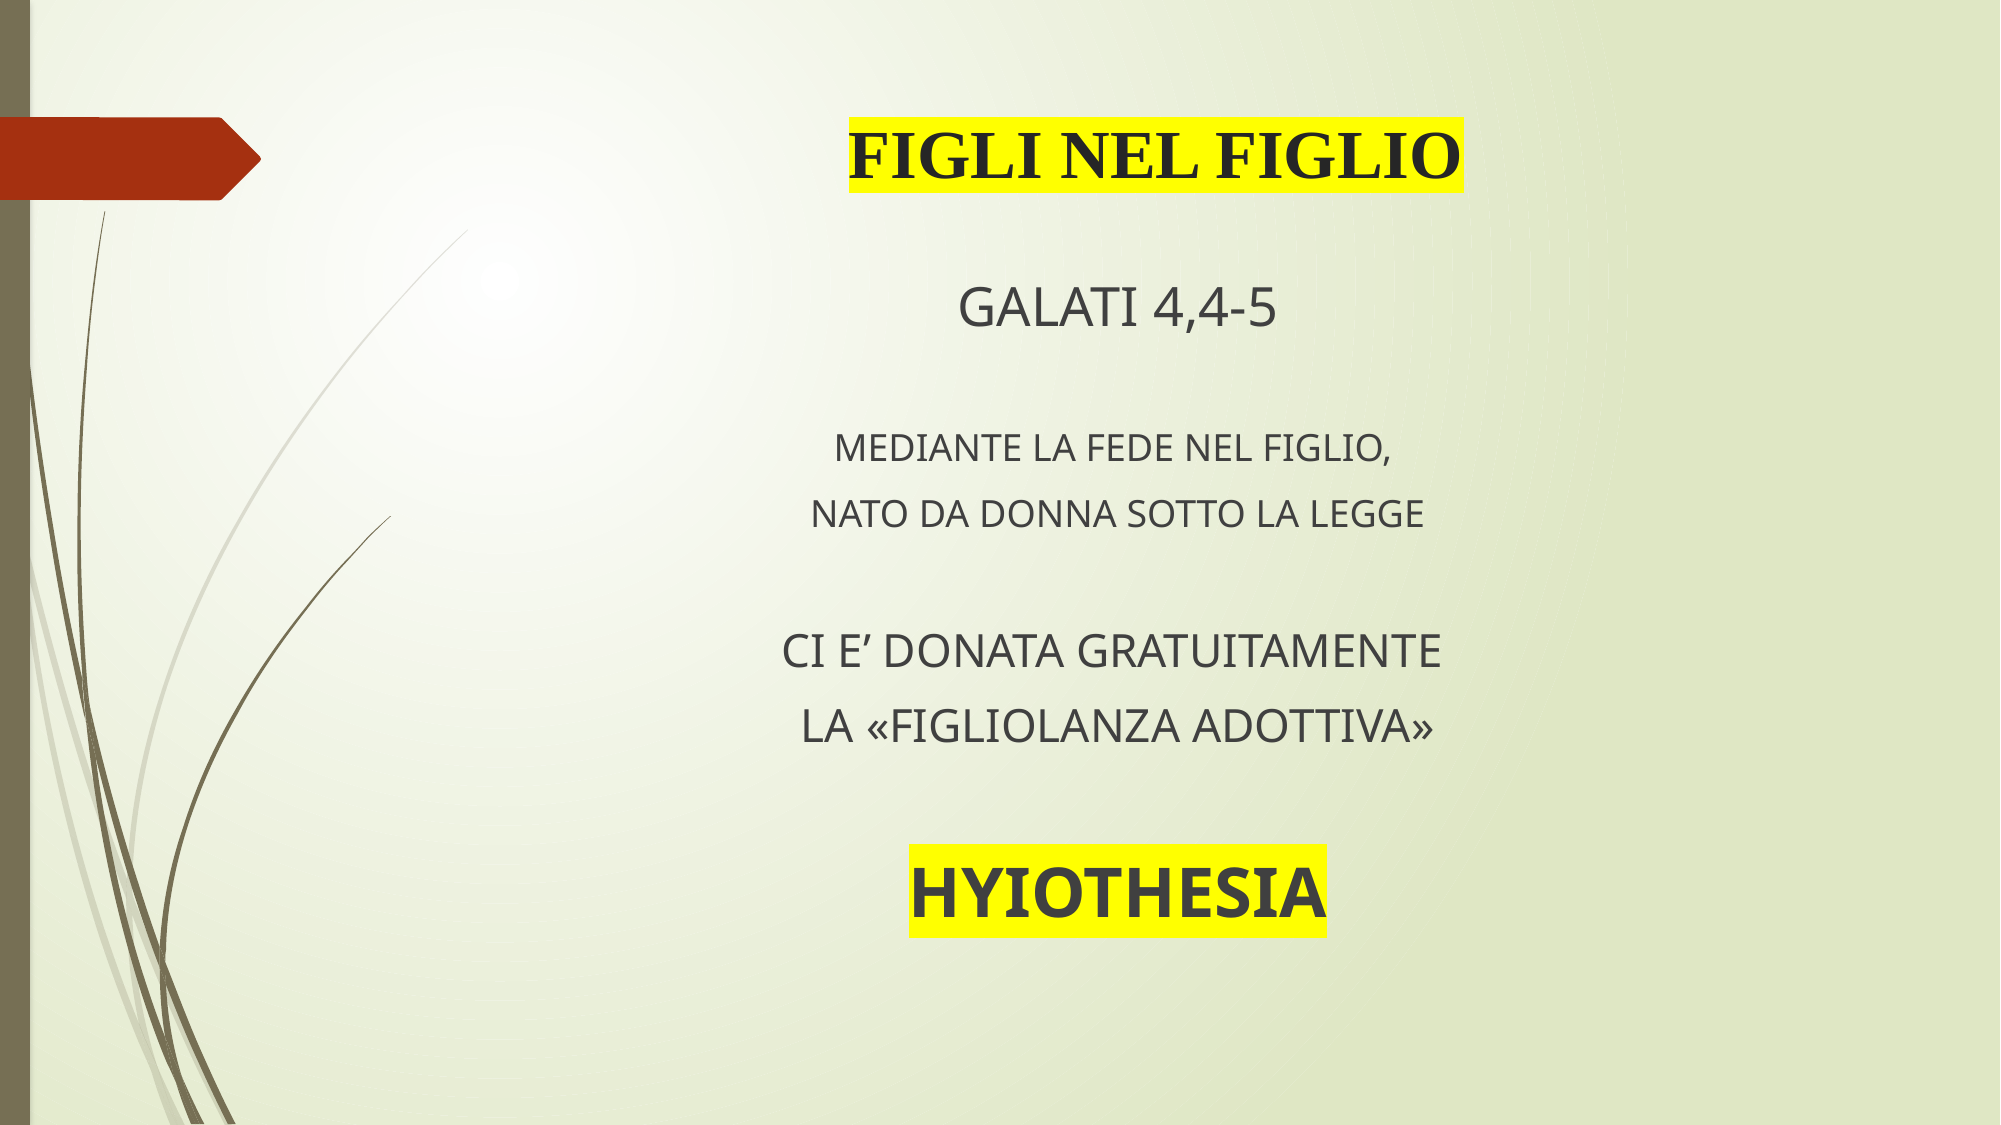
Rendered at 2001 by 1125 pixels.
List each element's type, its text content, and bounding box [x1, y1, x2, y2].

title FIGLI NEL FIGLIO [425, 102, 1888, 198]
list GALATI 4,4-5 MEDIANTE LA FEDE NEL FIGLIO, NATO DA DONNA SOTTO LA LEGGE CI E’ DONATA GRATUITAMENTE LA «FIGLIOLANZA ADOTTIVA» HYIOTHESIA [348, 198, 1888, 970]
